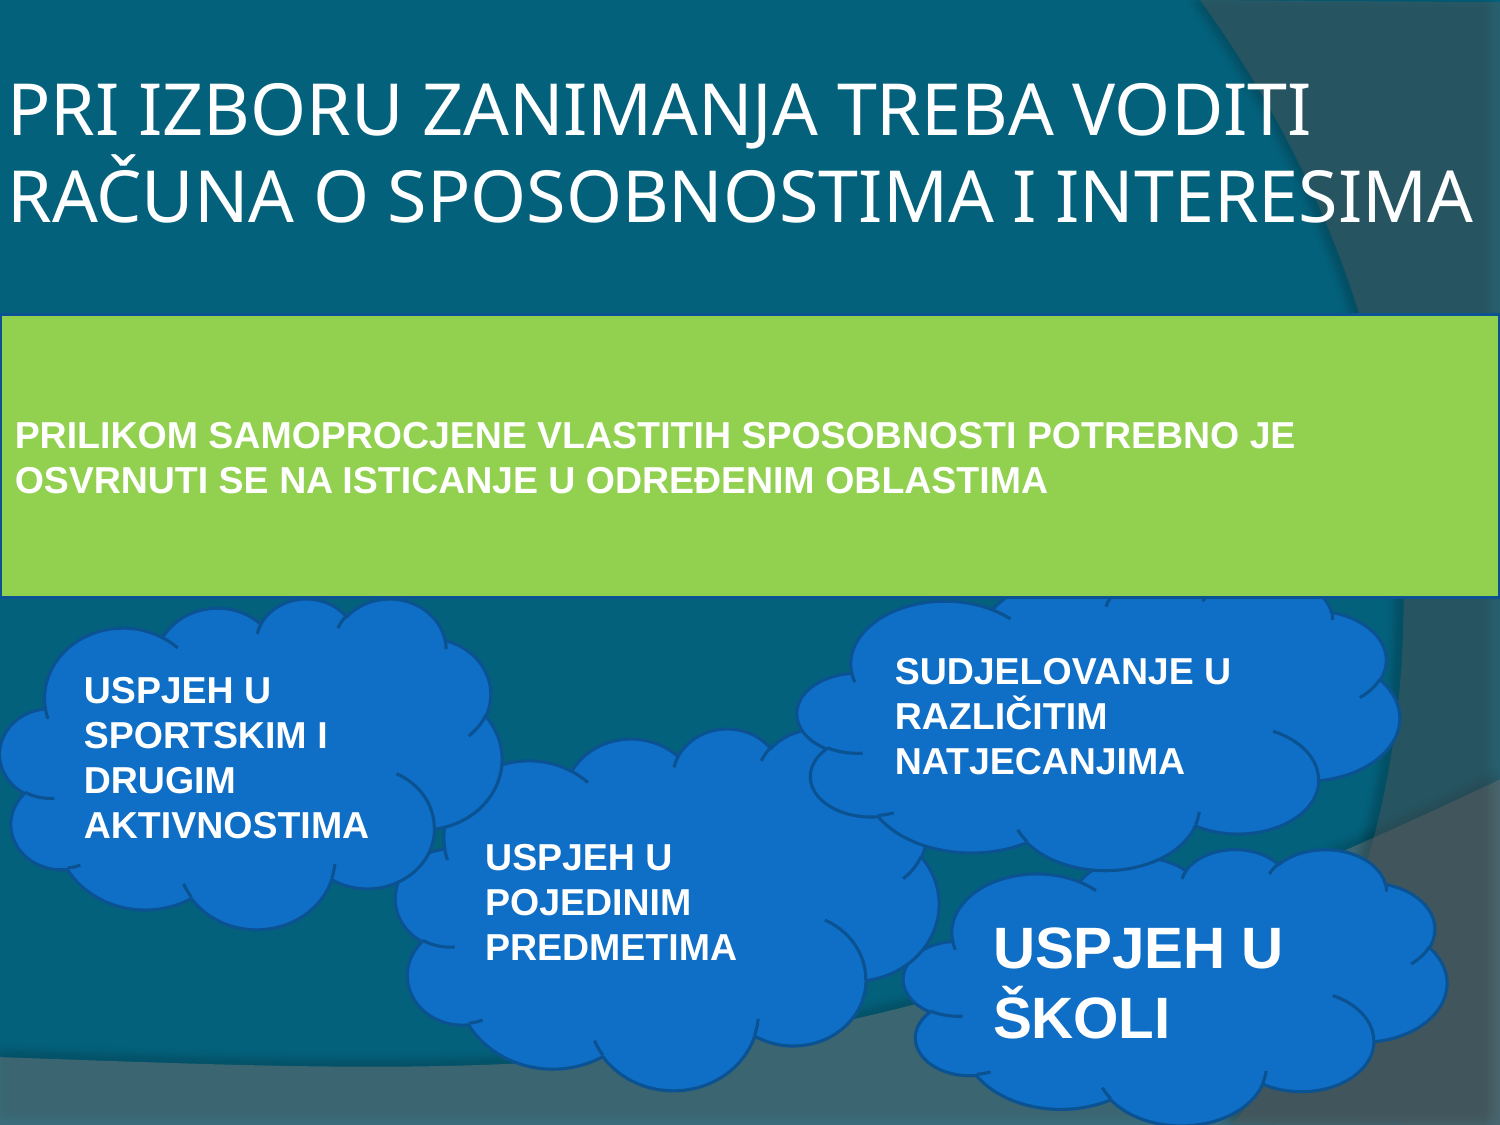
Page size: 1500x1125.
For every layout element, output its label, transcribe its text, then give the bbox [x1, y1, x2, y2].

title PRI IZBORU ZANIMANJA TREBA VODITI RAČUNA O SPOSOBNOSTIMA I INTERESIMA [0, 45, 1500, 256]
text_box PRILIKOM SAMOPROCJENE VLASTITIH SPOSOBNOSTI POTREBNO JE OSVRNUTI SE NA ISTICANJE U ODREĐENIM OBLASTIMA [0, 313, 1500, 599]
text_box USPJEH U ŠKOLI [901, 848, 1449, 1125]
text_box USPJEH U POJEDINIM PREDMETIMA [393, 727, 941, 1093]
text_box USPJEH U SPORTSKIM I DRUGIM AKTIVNOSTIMA [0, 599, 504, 932]
text_box SUDJELOVANJE U RAZLIČITIM NATJECANJIMA [795, 599, 1402, 873]
